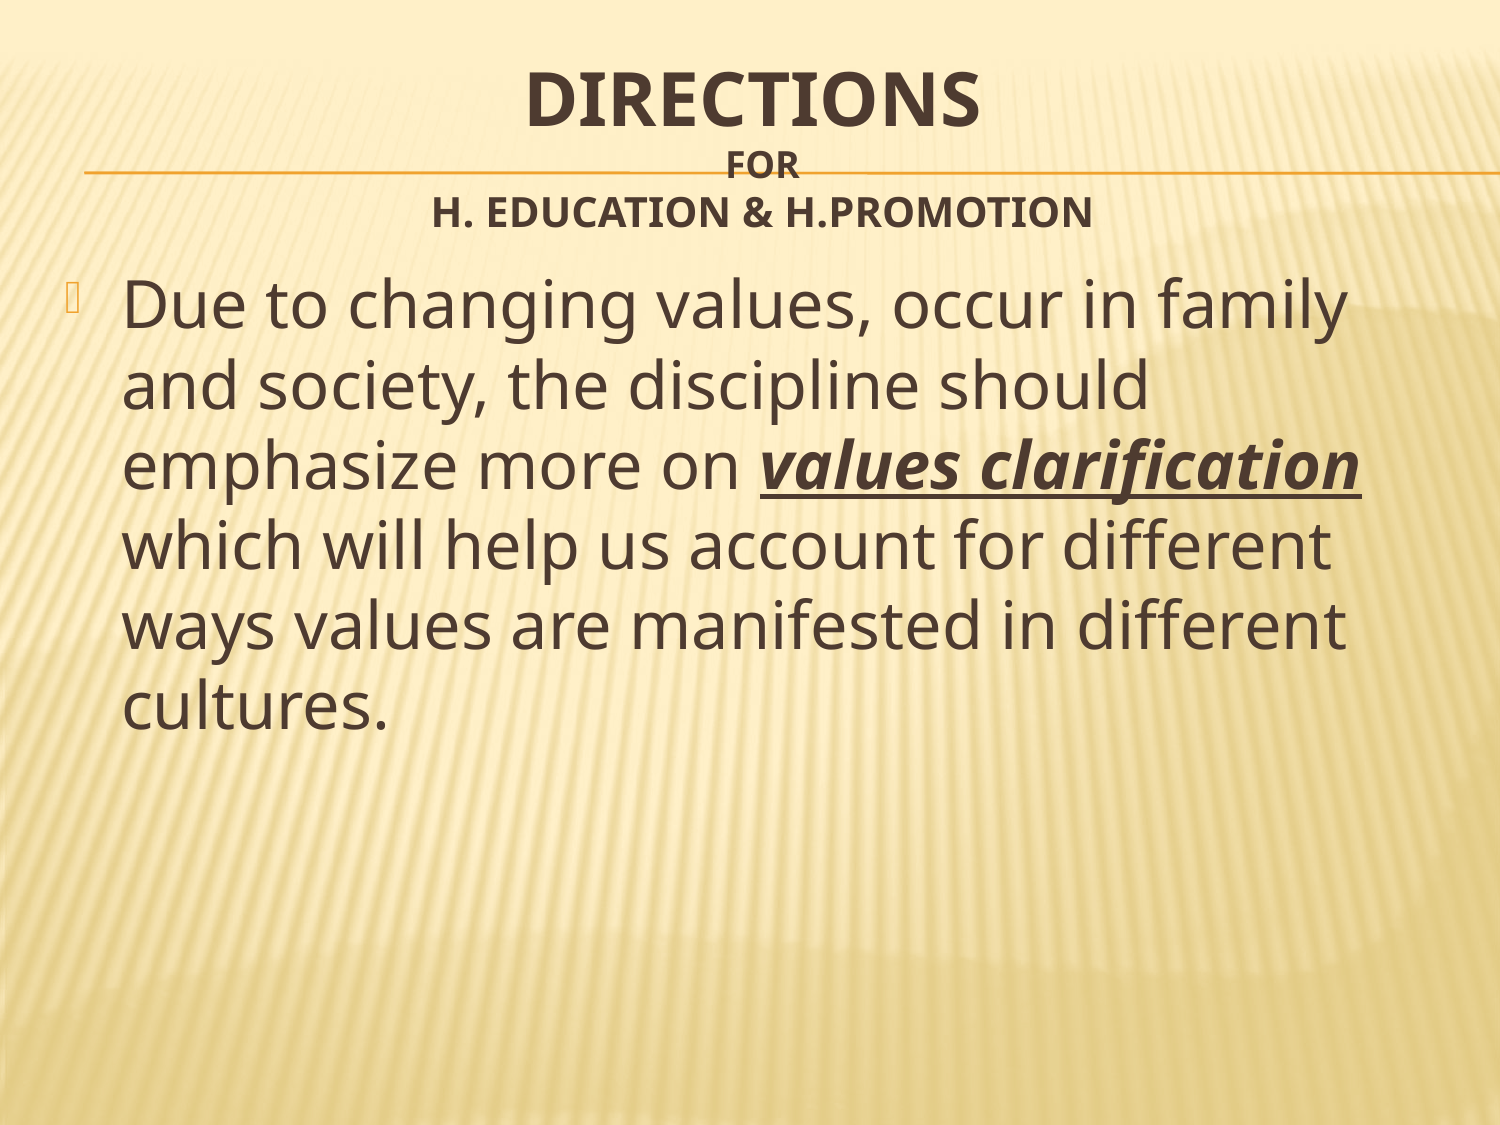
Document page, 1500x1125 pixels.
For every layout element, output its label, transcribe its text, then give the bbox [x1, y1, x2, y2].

list Due to changing values, occur in family and society, the discipline should emphasize more on values clarification which will help us account for different ways values are manifested in different cultures. [50, 254, 1475, 998]
title DIRECTIONS FOR H. EDUCATION & H.PROMOTION [50, 75, 1475, 213]
